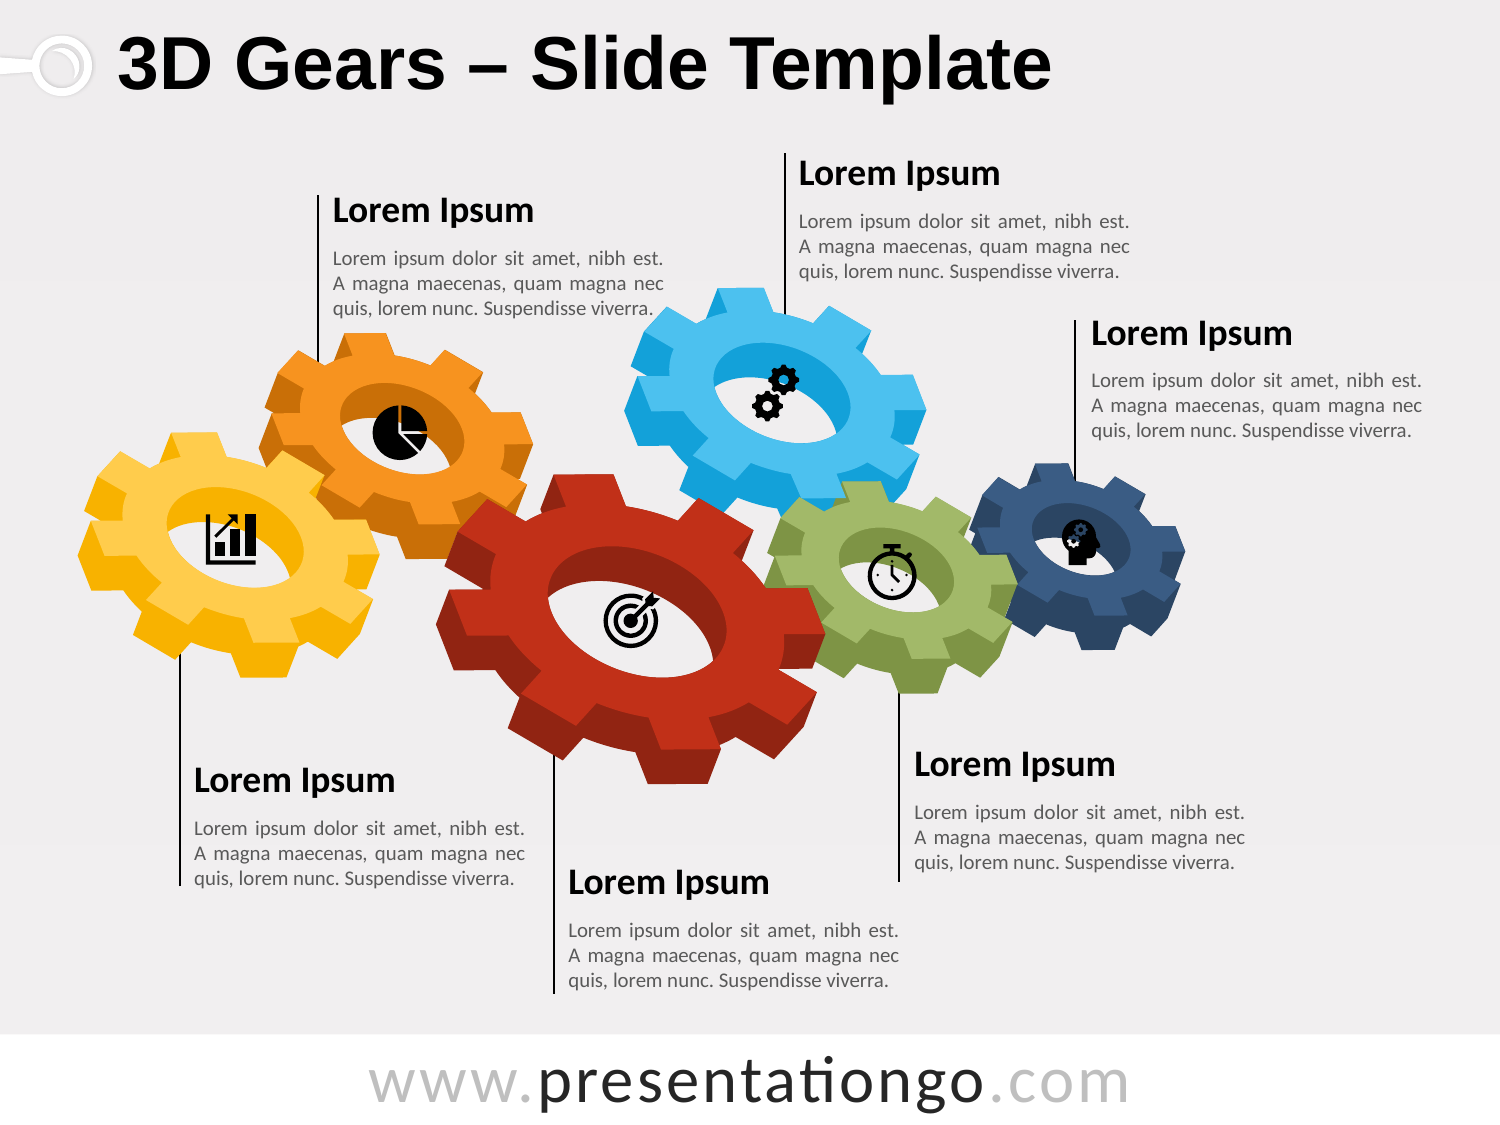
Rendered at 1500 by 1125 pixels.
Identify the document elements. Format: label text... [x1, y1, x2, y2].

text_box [857, 537, 927, 607]
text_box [332, 176, 665, 287]
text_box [194, 785, 526, 898]
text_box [1186, 299, 1423, 451]
title 3D Gears – Slide Template [103, 17, 1397, 139]
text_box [568, 849, 900, 1001]
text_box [914, 730, 1246, 882]
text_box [1053, 516, 1109, 571]
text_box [798, 140, 1130, 287]
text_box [372, 405, 428, 461]
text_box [752, 364, 799, 422]
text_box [195, 505, 265, 575]
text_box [597, 585, 667, 655]
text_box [77, 287, 1186, 785]
